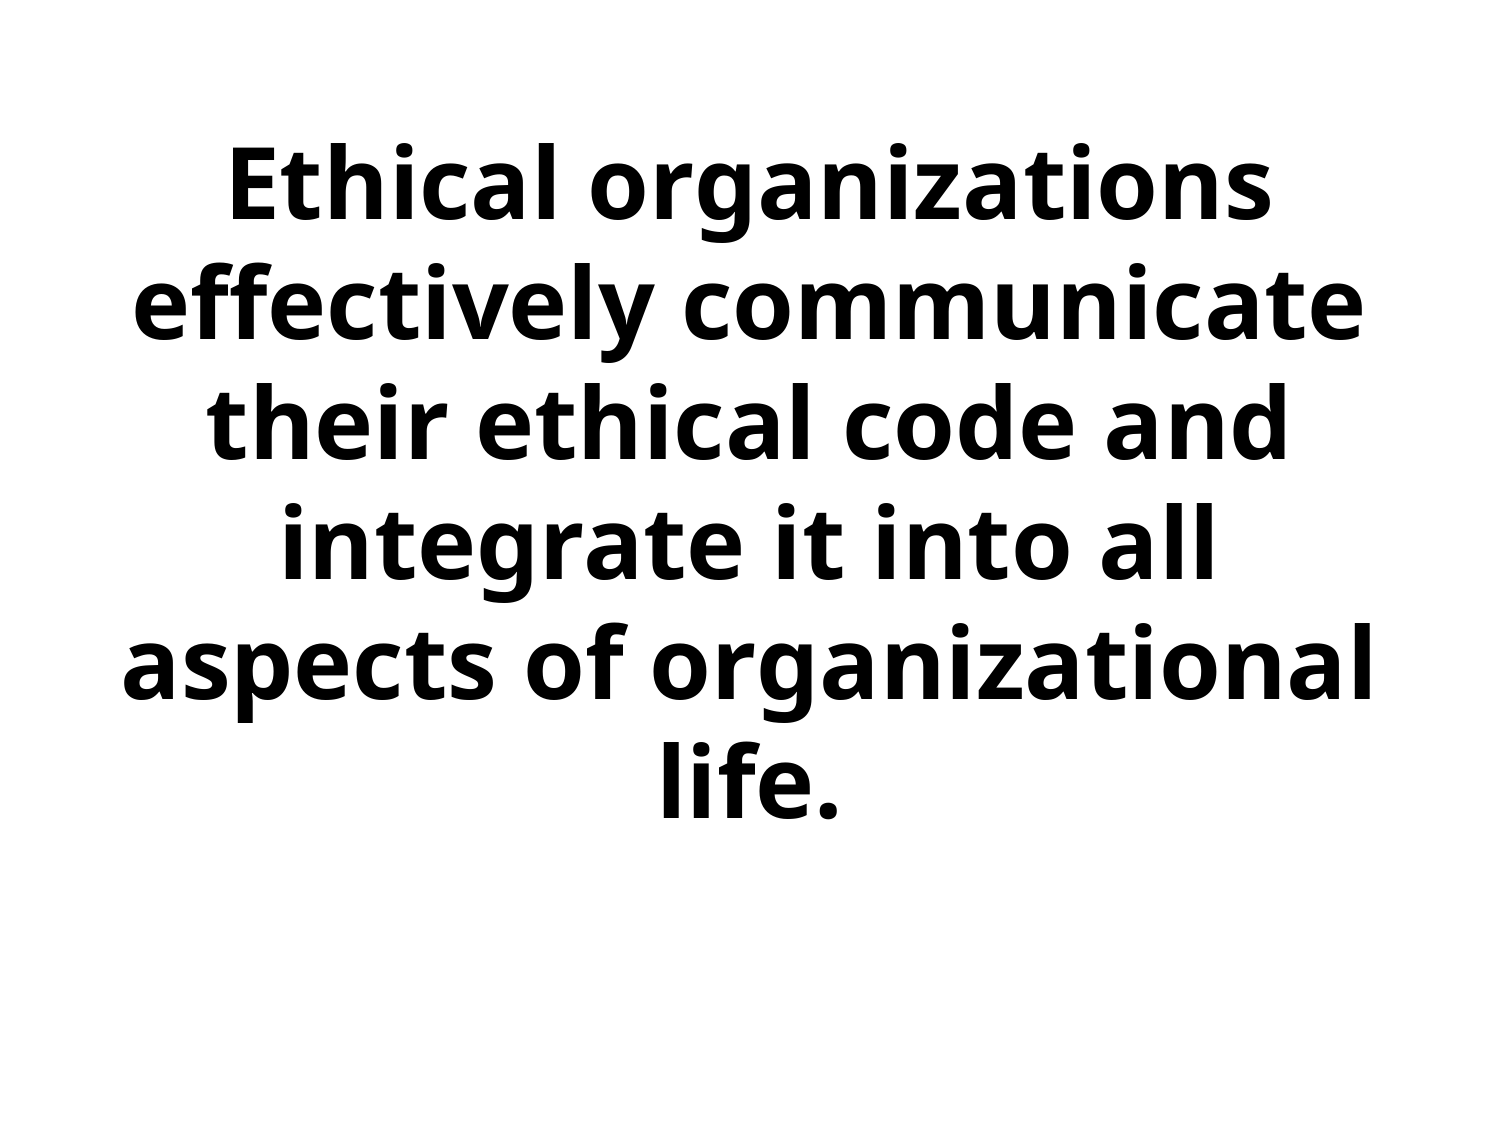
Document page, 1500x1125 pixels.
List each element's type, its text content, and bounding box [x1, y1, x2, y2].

list Ethical organizations effectively communicate their ethical code and integrate it into all aspects of organizational life. [75, 124, 1425, 834]
